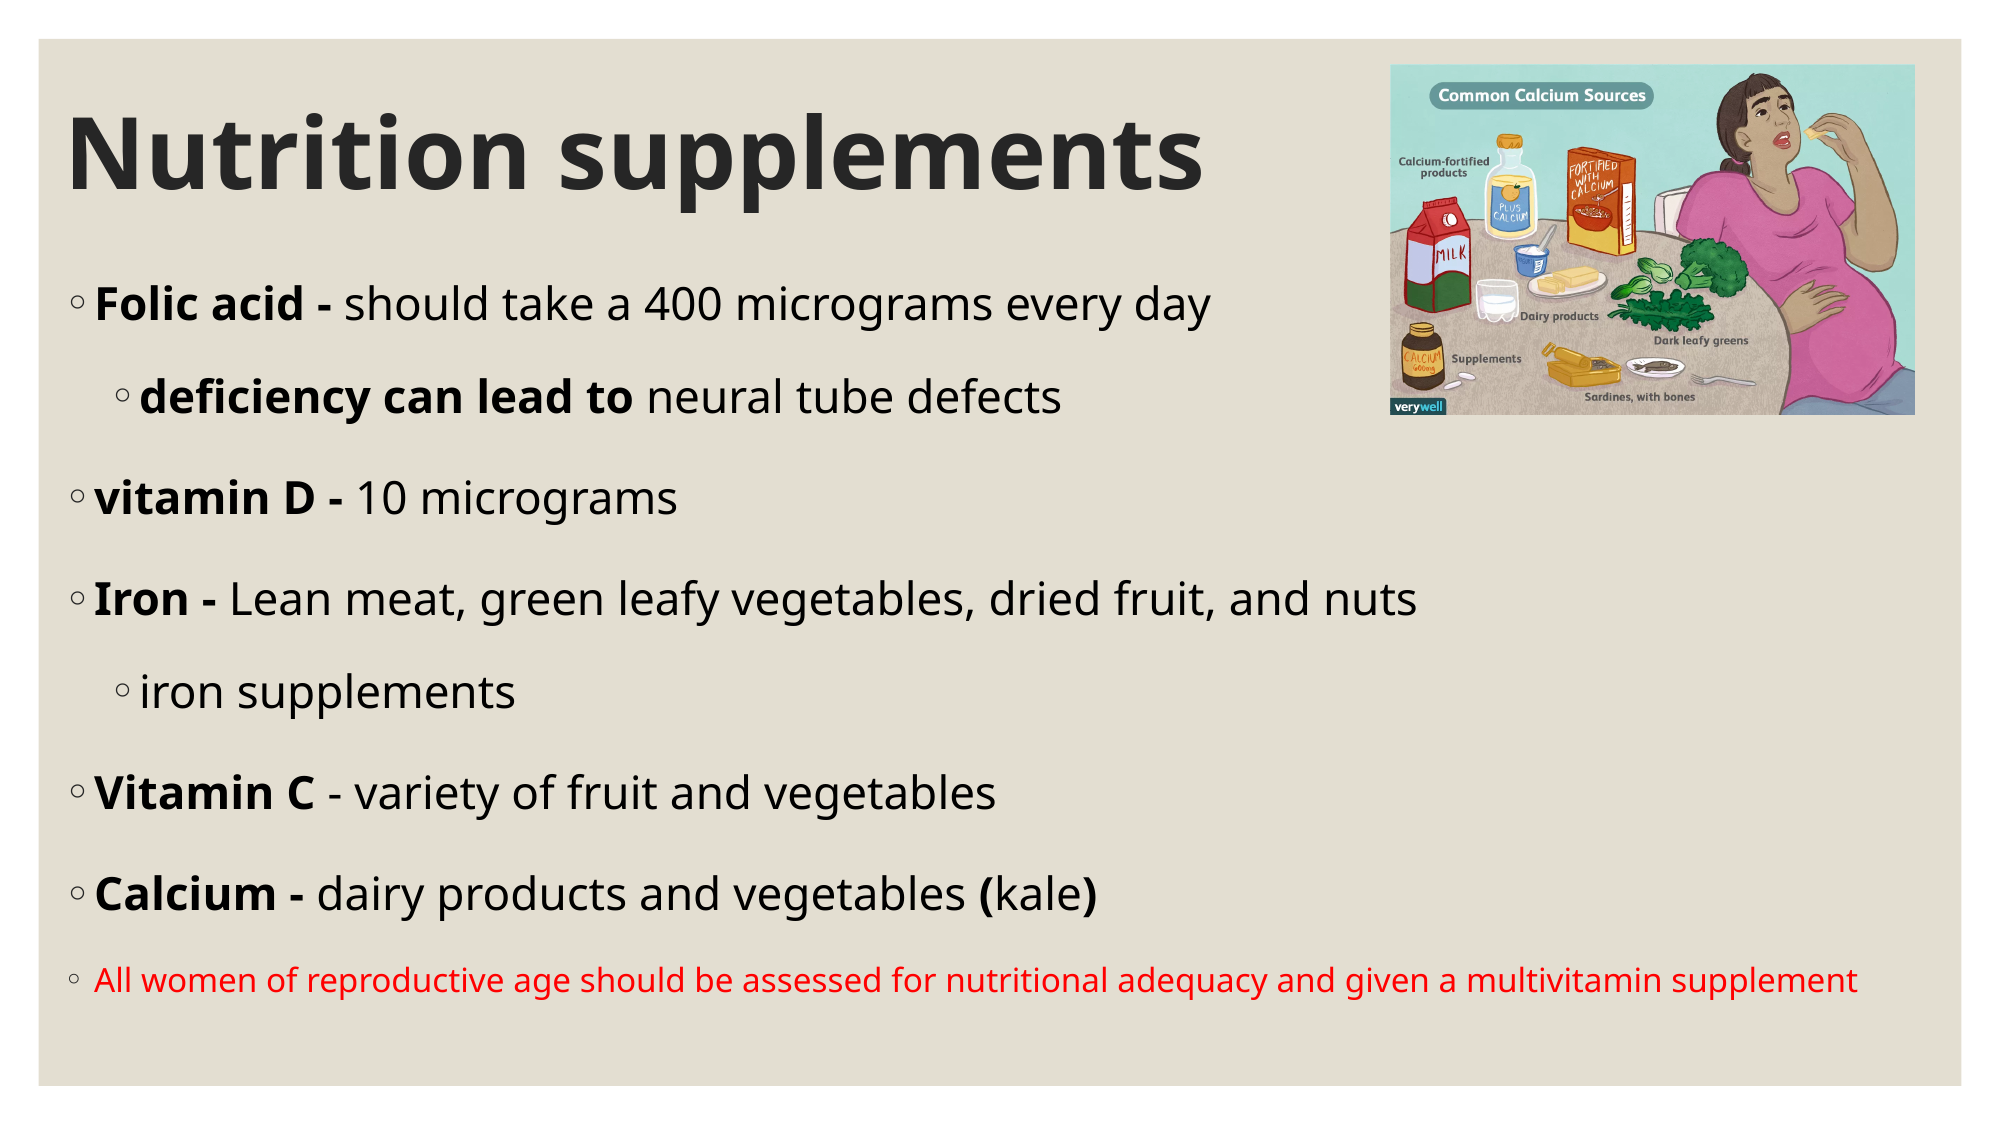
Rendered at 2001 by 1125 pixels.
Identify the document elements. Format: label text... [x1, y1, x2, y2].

picture [1390, 64, 1915, 415]
list Folic acid - should take a 400 micrograms every day deficiency can lead to neural tube defects vitamin D - 10 micrograms Iron - Lean meat, green leafy vegetables, dried fruit, and nuts iron supplements Vitamin C - variety of fruit and vegetables Calcium - dairy products and vegetables (kale) All women of reproductive age should be assessed for nutritional adequacy and given a multivitamin supplement [49, 239, 1962, 1055]
title Nutrition supplements [49, 44, 1700, 239]
